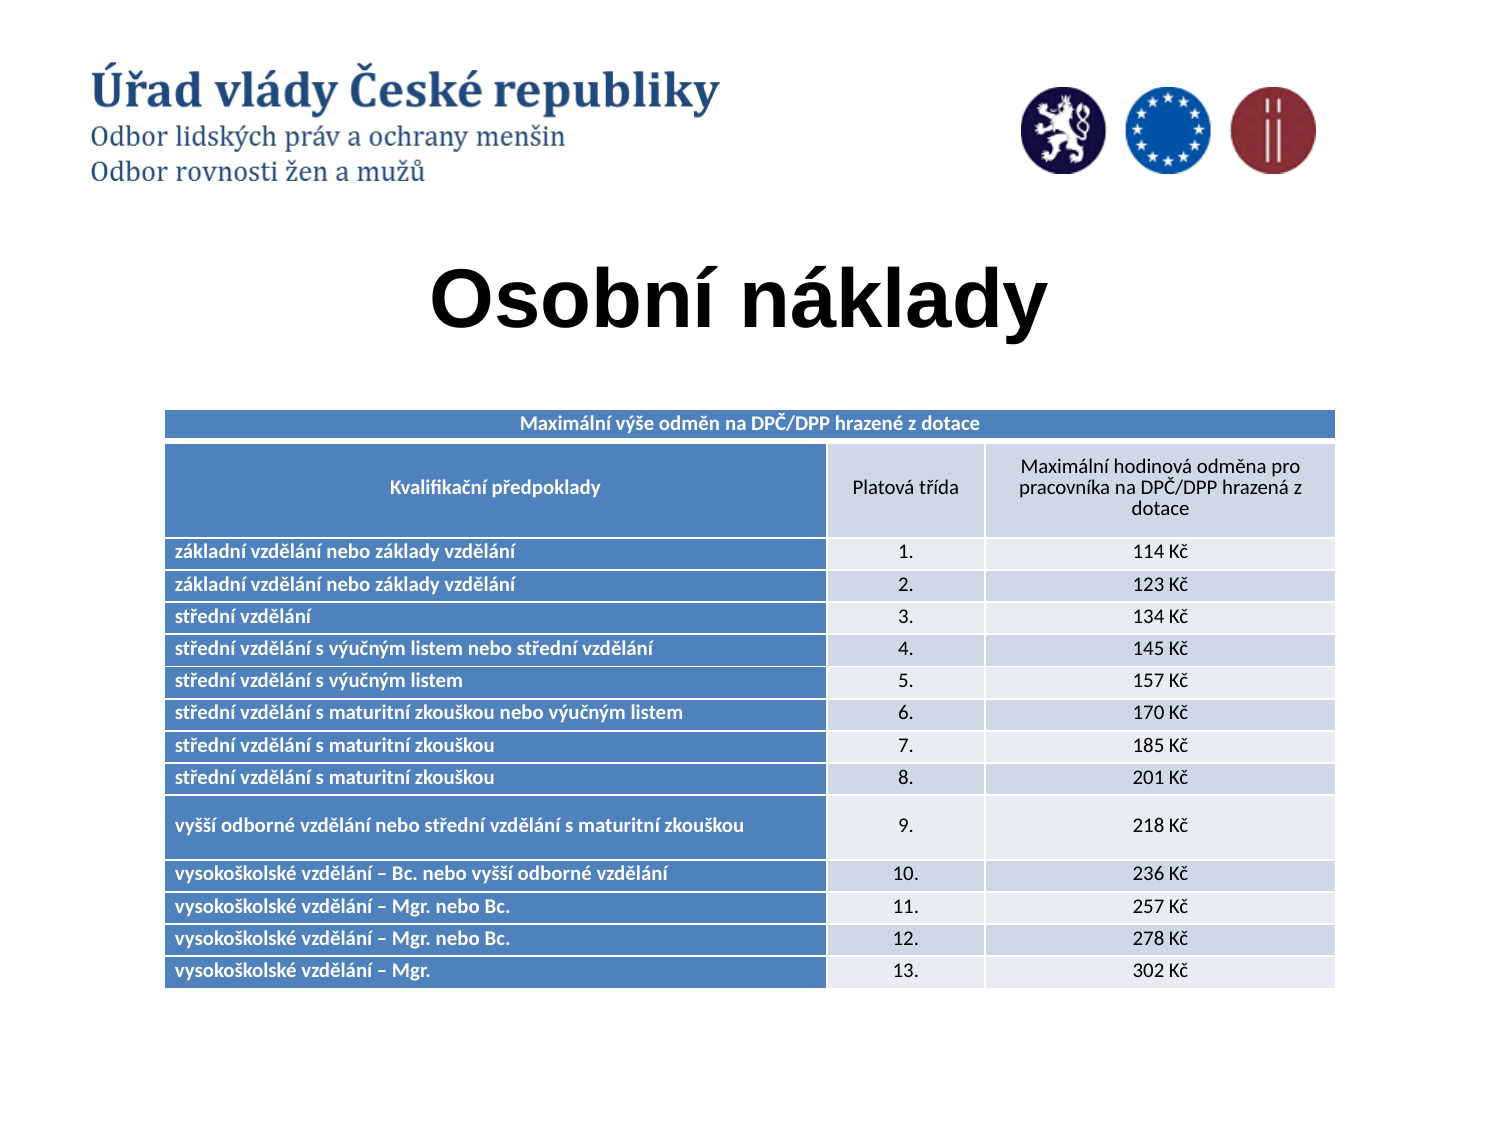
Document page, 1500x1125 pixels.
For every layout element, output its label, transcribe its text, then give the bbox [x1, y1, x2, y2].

table_cell 2. [828, 571, 984, 601]
table_cell 257 Kč [986, 893, 1335, 923]
table_cell střední vzdělání s výučným listem nebo střední vzdělání [165, 635, 826, 666]
table_cell 170 Kč [986, 700, 1335, 730]
table_cell 157 Kč [986, 667, 1335, 698]
table_cell základní vzdělání nebo základy vzdělání [165, 571, 826, 601]
table_cell 9. [828, 796, 984, 859]
table_cell 185 Kč [986, 732, 1335, 762]
table_cell střední vzdělání [165, 603, 826, 633]
table_cell vyšší odborné vzdělání nebo střední vzdělání s maturitní zkouškou [165, 796, 826, 859]
table_cell vysokoškolské vzdělání – Bc. nebo vyšší odborné vzdělání [165, 861, 826, 891]
table_cell 145 Kč [986, 635, 1335, 666]
table_cell 1. [828, 539, 984, 569]
table_cell 123 Kč [986, 571, 1335, 601]
table_cell 11. [828, 893, 984, 923]
table_cell 302 Kč [986, 957, 1335, 988]
table_cell Kvalifikační předpoklady [165, 444, 826, 537]
table_cell 10. [828, 861, 984, 891]
table_cell 12. [828, 925, 984, 955]
table_cell 278 Kč [986, 925, 1335, 955]
table_cell 201 Kč [986, 764, 1335, 794]
table_cell Maximální hodinová odměna pro pracovníka na DPČ/DPP hrazená z dotace [986, 444, 1335, 537]
table_cell 114 Kč [986, 539, 1335, 569]
table_cell střední vzdělání s výučným listem [165, 667, 826, 698]
table_cell Platová třída [828, 444, 984, 537]
table_cell střední vzdělání s maturitní zkouškou [165, 764, 826, 794]
table_cell 218 Kč [986, 796, 1335, 859]
table_cell základní vzdělání nebo základy vzdělání [165, 539, 826, 569]
table_cell 236 Kč [986, 861, 1335, 891]
table_cell vysokoškolské vzdělání – Mgr. nebo Bc. [165, 893, 826, 923]
table_cell vysokoškolské vzdělání – Mgr. nebo Bc. [165, 925, 826, 955]
table_cell 7. [828, 732, 984, 762]
table_cell 6. [828, 700, 984, 730]
table_cell 5. [828, 667, 984, 698]
table_cell 3. [828, 603, 984, 633]
table_header Maximální výše odměn na DPČ/DPP hrazené z dotace [165, 410, 1335, 438]
table_cell střední vzdělání s maturitní zkouškou nebo výučným listem [165, 700, 826, 730]
table_cell 134 Kč [986, 603, 1335, 633]
picture [60, 42, 751, 204]
table_cell vysokoškolské vzdělání – Mgr. [165, 957, 826, 988]
picture [1021, 86, 1316, 174]
table_cell střední vzdělání s maturitní zkouškou [165, 732, 826, 762]
table_cell 13. [828, 957, 984, 988]
table_cell 8. [828, 764, 984, 794]
table_cell 4. [828, 635, 984, 666]
text_box Osobní náklady [64, 238, 1415, 350]
